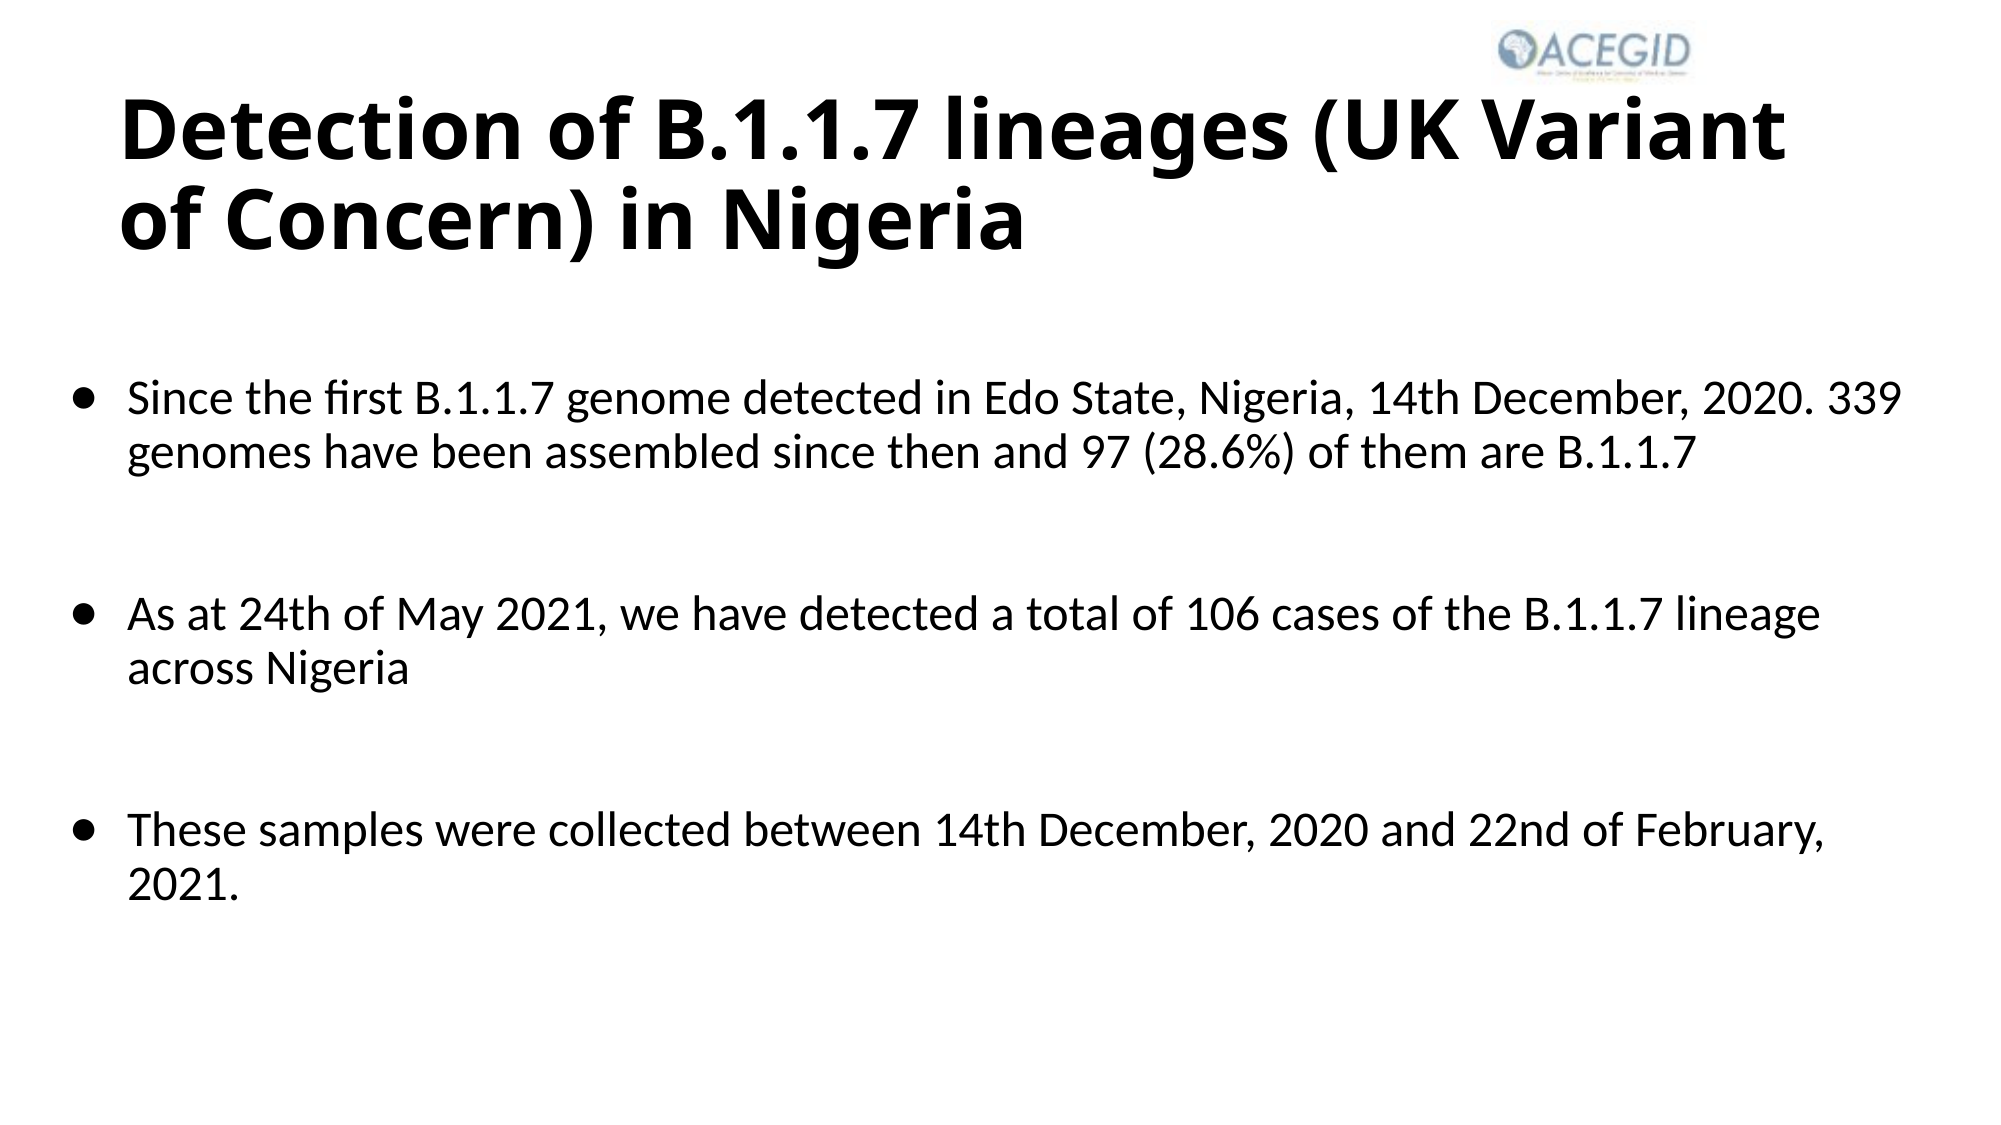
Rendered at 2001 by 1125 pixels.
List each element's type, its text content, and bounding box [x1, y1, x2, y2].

list Since the first B.1.1.7 genome detected in Edo State, Nigeria, 14th December, 2020. 339 genomes have been assembled since then and 97 (28.6%) of them are B.1.1.7 As at 24th of May 2021, we have detected a total of 106 cases of the B.1.1.7 lineage across Nigeria These samples were collected between 14th December, 2020 and 22nd of February, 2021. [37, 306, 1952, 1125]
picture [1491, 20, 1707, 92]
title Detection of B.1.1.7 lineages (UK Variant of Concern) in Nigeria [103, 72, 1886, 198]
